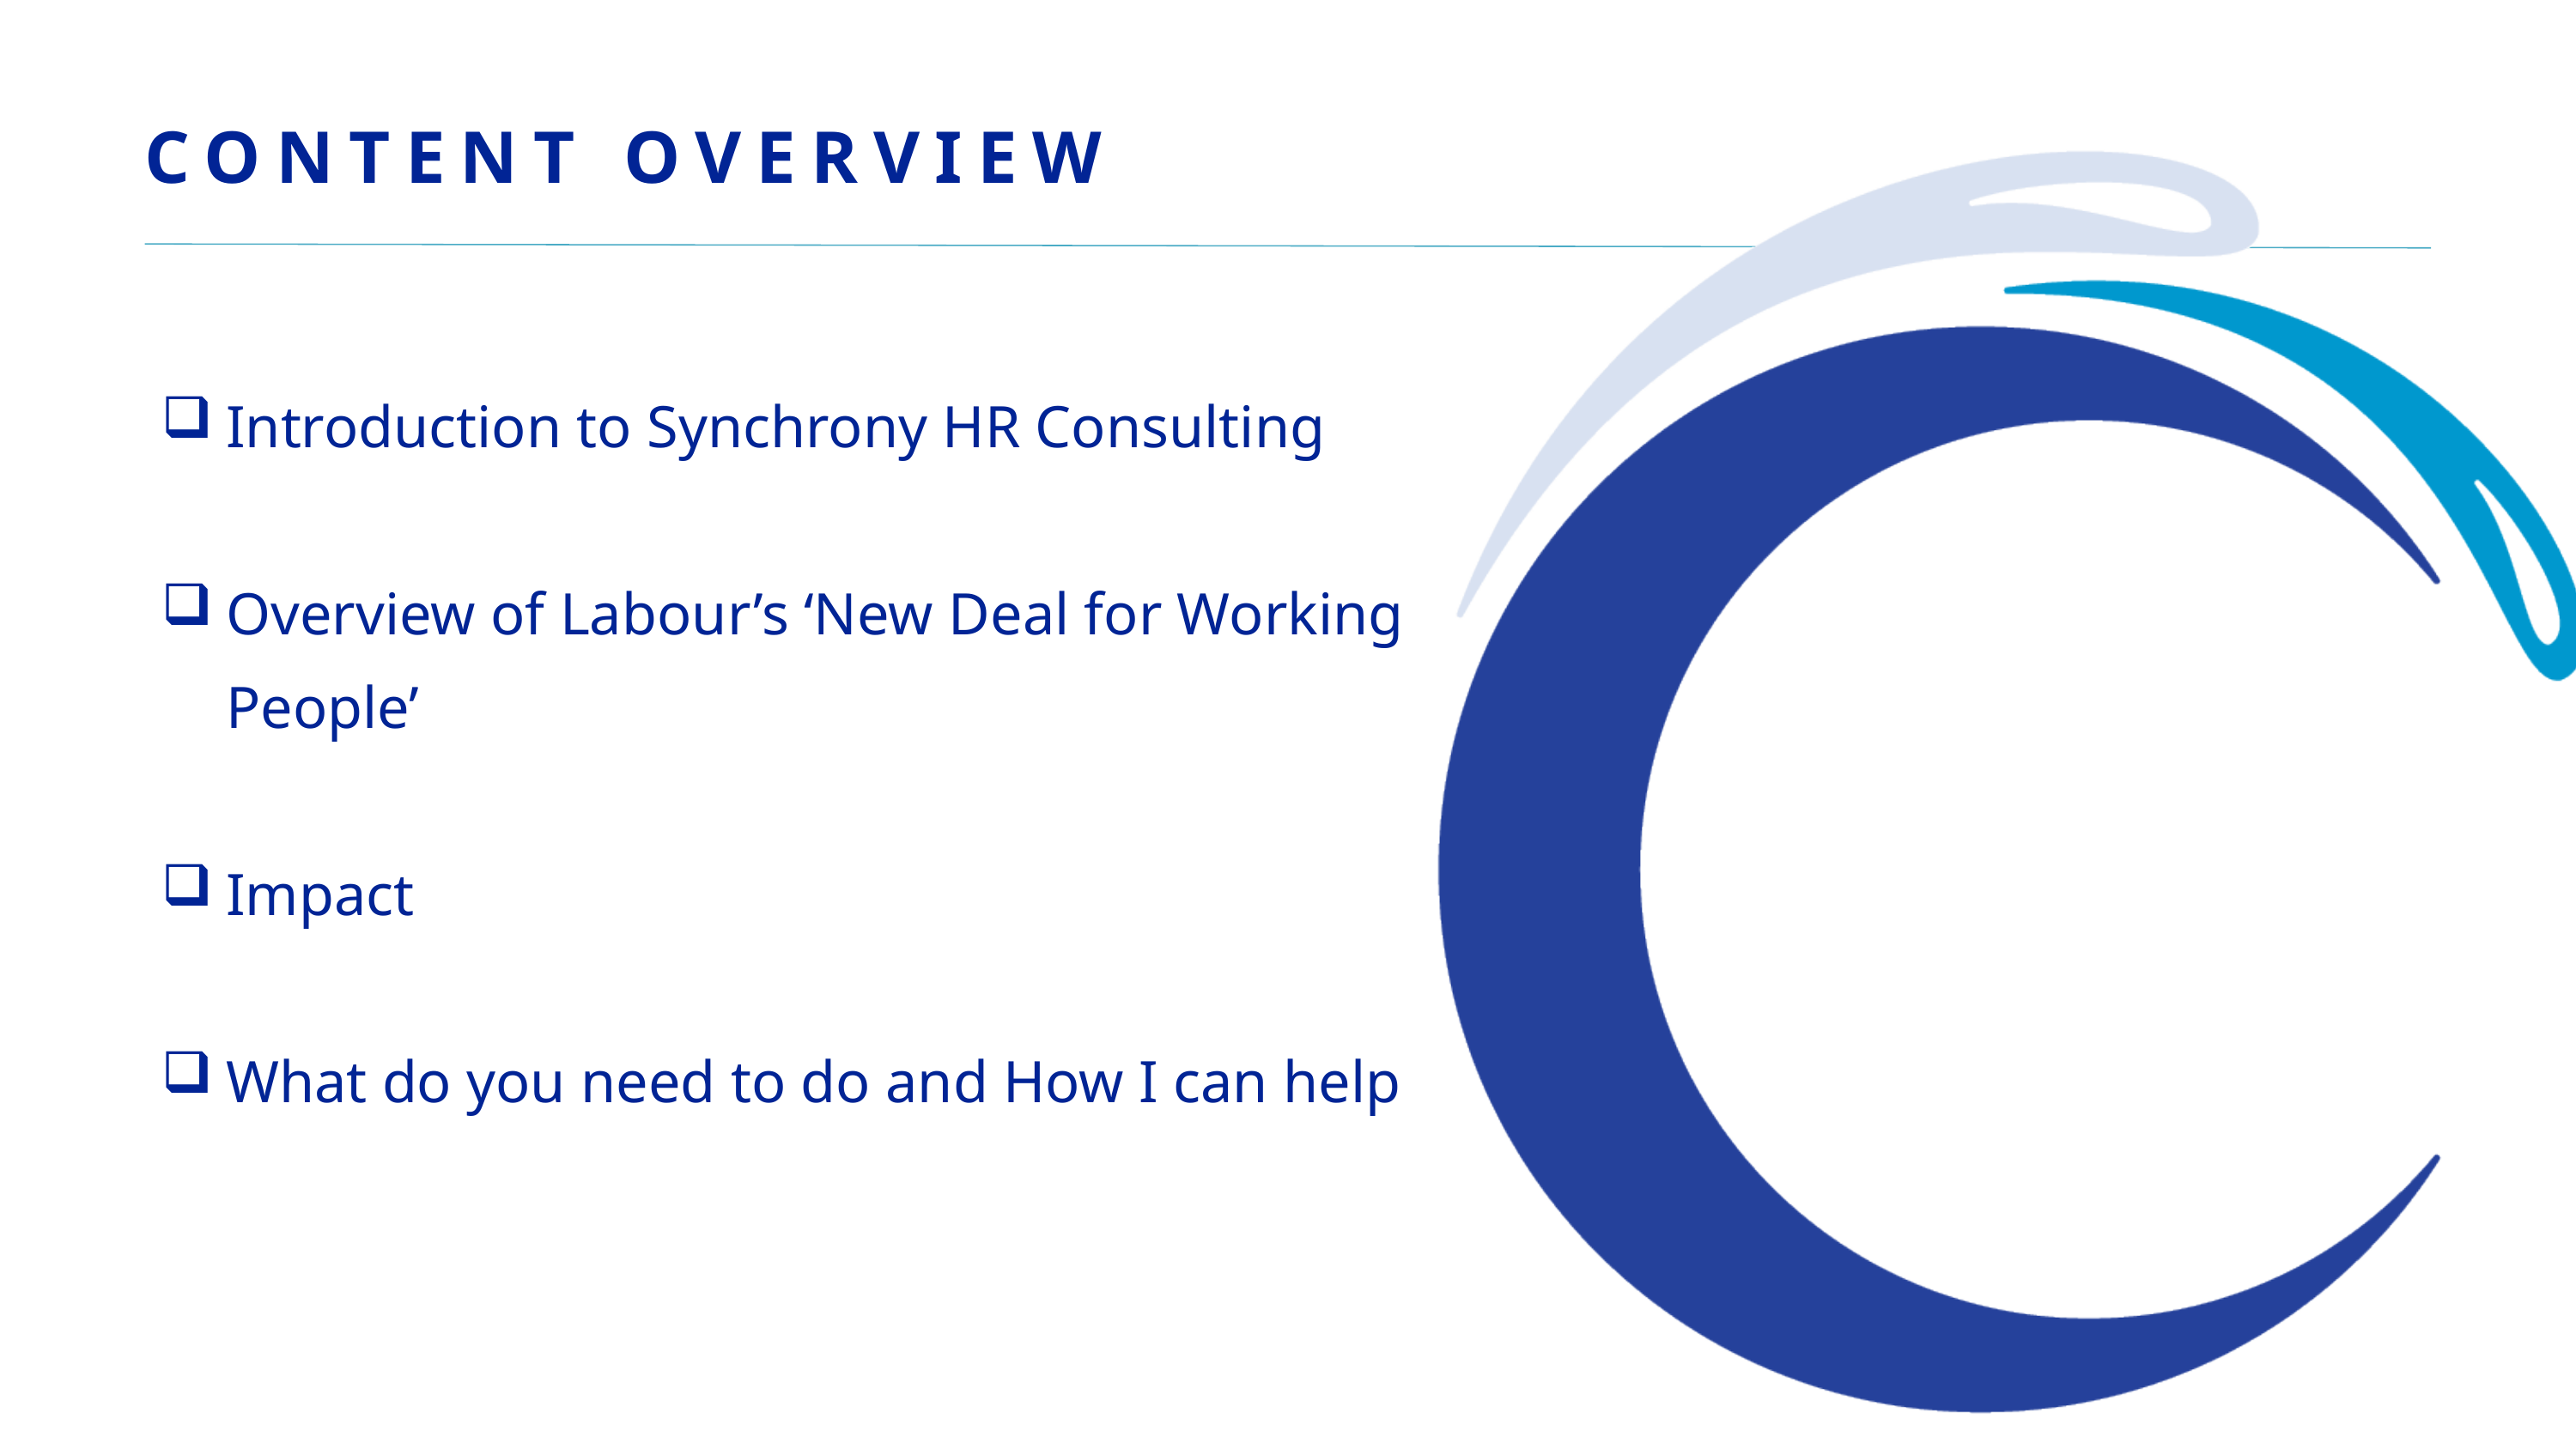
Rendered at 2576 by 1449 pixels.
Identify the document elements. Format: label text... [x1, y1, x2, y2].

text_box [143, 243, 1358, 249]
text_box Introduction to Synchrony HR Consulting Overview of Labour’s ‘New Deal for Working People’ Impact What do you need to do and How I can help [96, 365, 1358, 1209]
text_box CONTENT OVERVIEW [144, 105, 1359, 198]
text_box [1363, 103, 2576, 1449]
